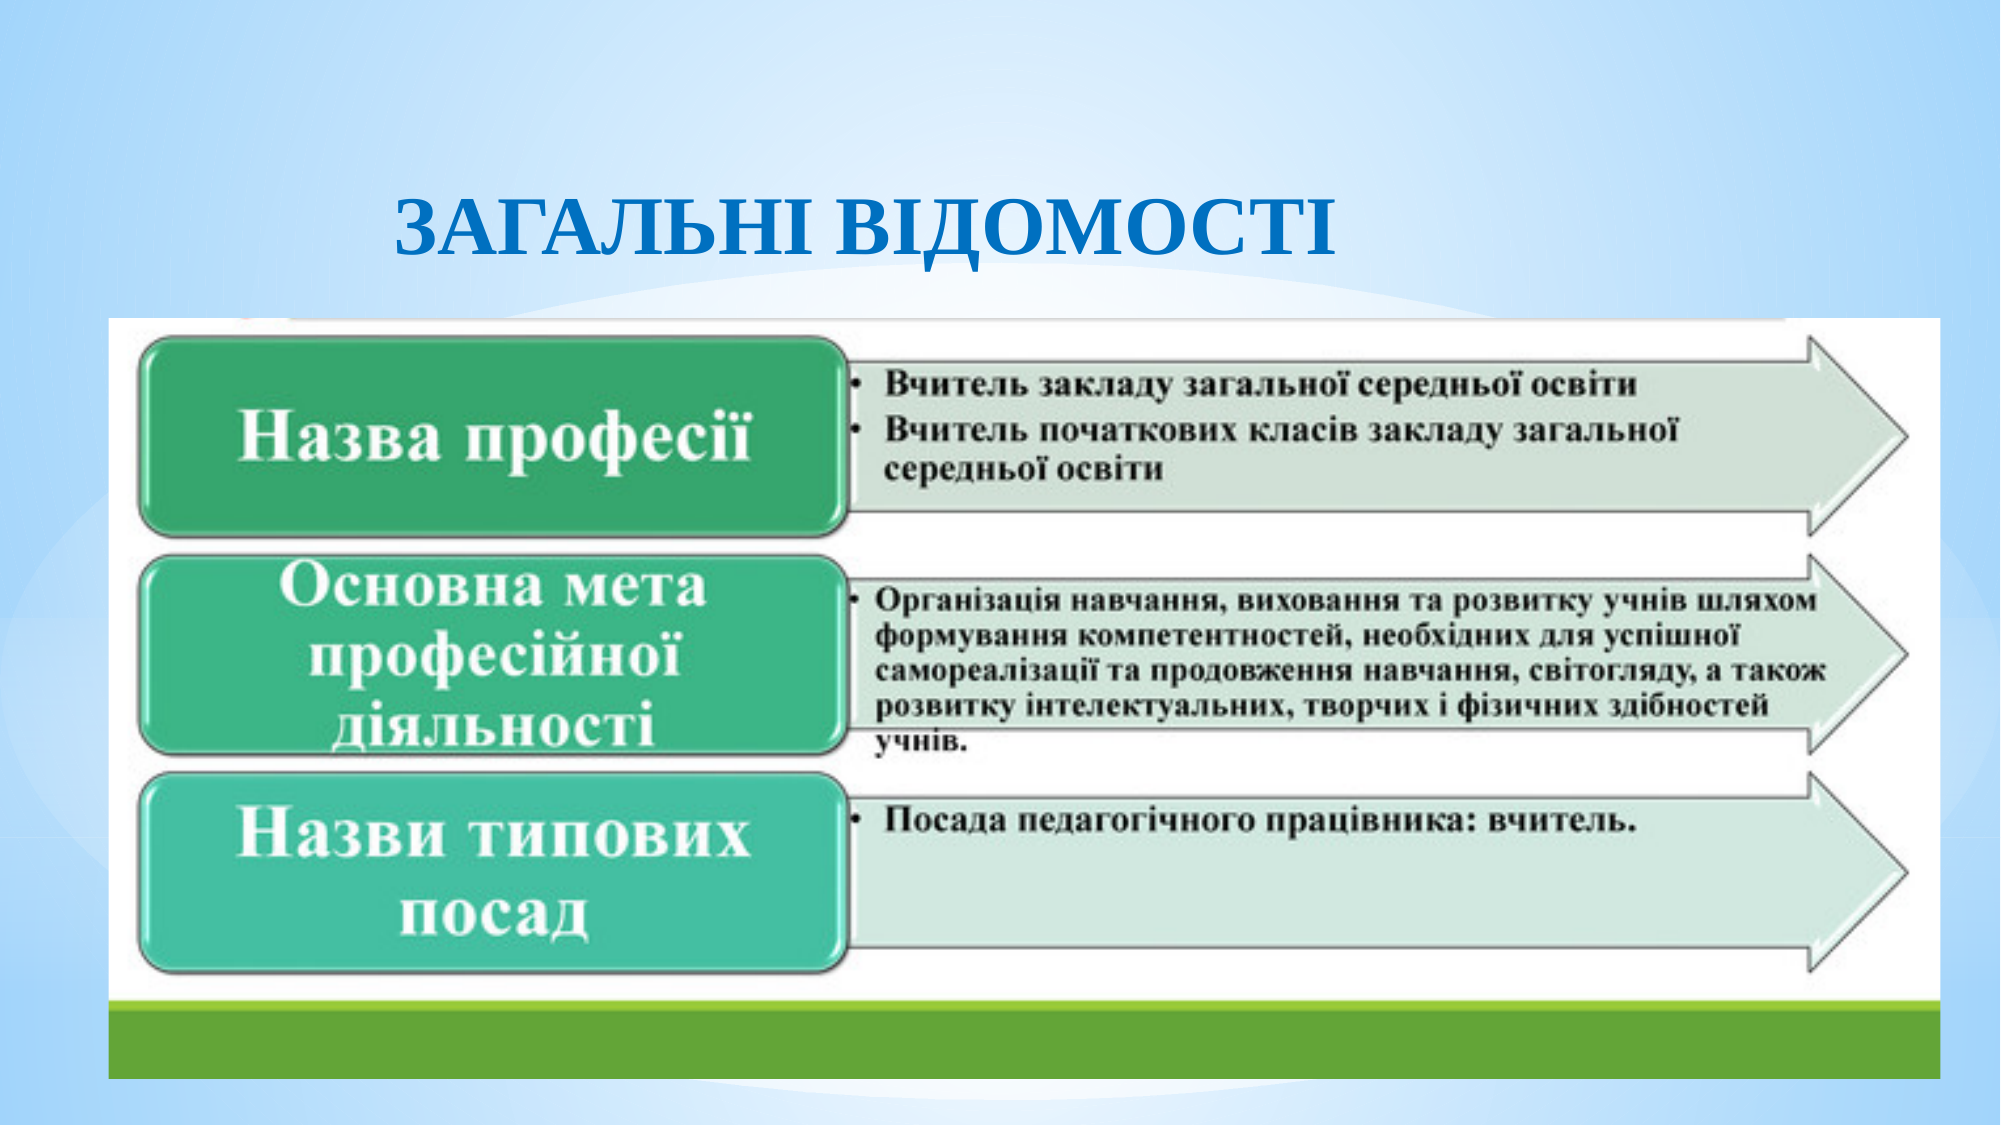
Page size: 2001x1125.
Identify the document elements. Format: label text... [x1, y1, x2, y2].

text_box ЗАГАЛЬНІ ВІДОМОСТІ [136, 163, 1617, 279]
picture [108, 318, 1941, 1079]
